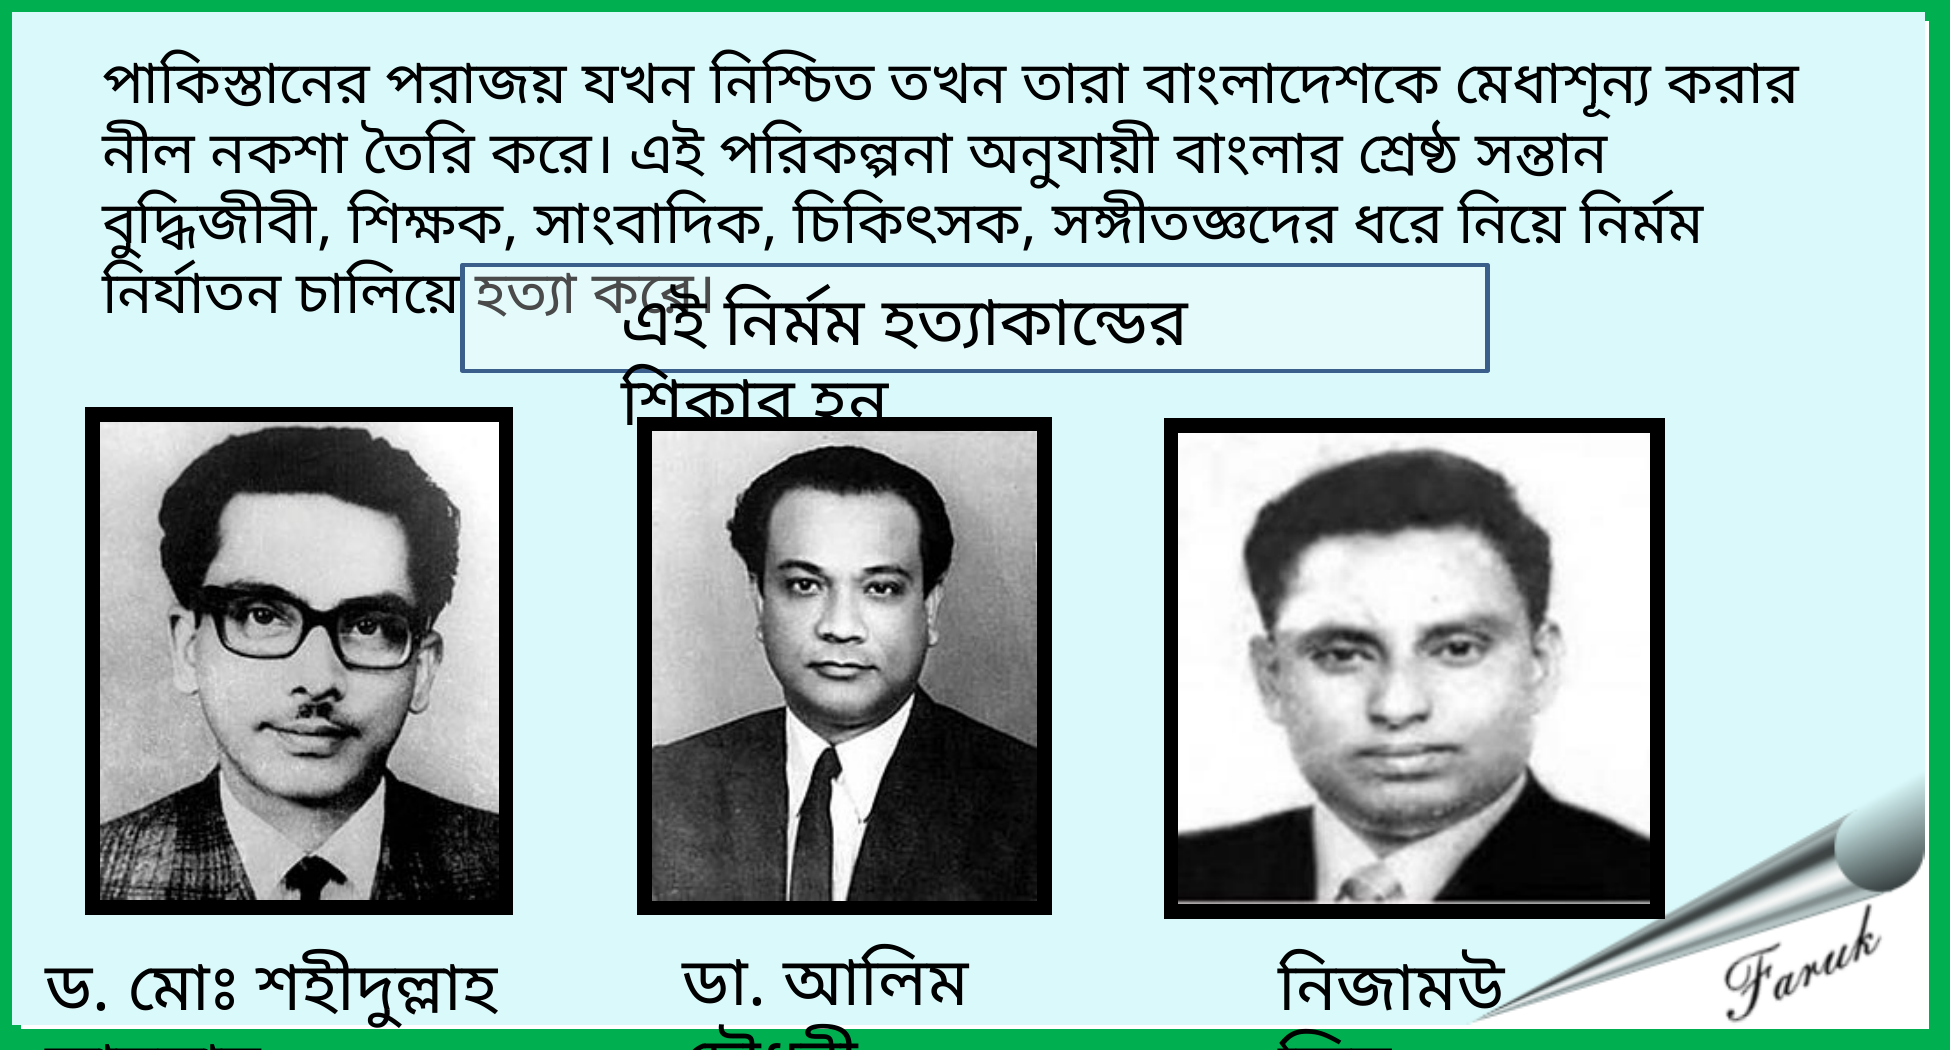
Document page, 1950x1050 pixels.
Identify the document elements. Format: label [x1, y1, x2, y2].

picture [99, 421, 499, 901]
text_box [0, 0, 1950, 1050]
text_box [462, 264, 1488, 372]
picture [1177, 432, 1651, 905]
picture [651, 430, 1038, 902]
